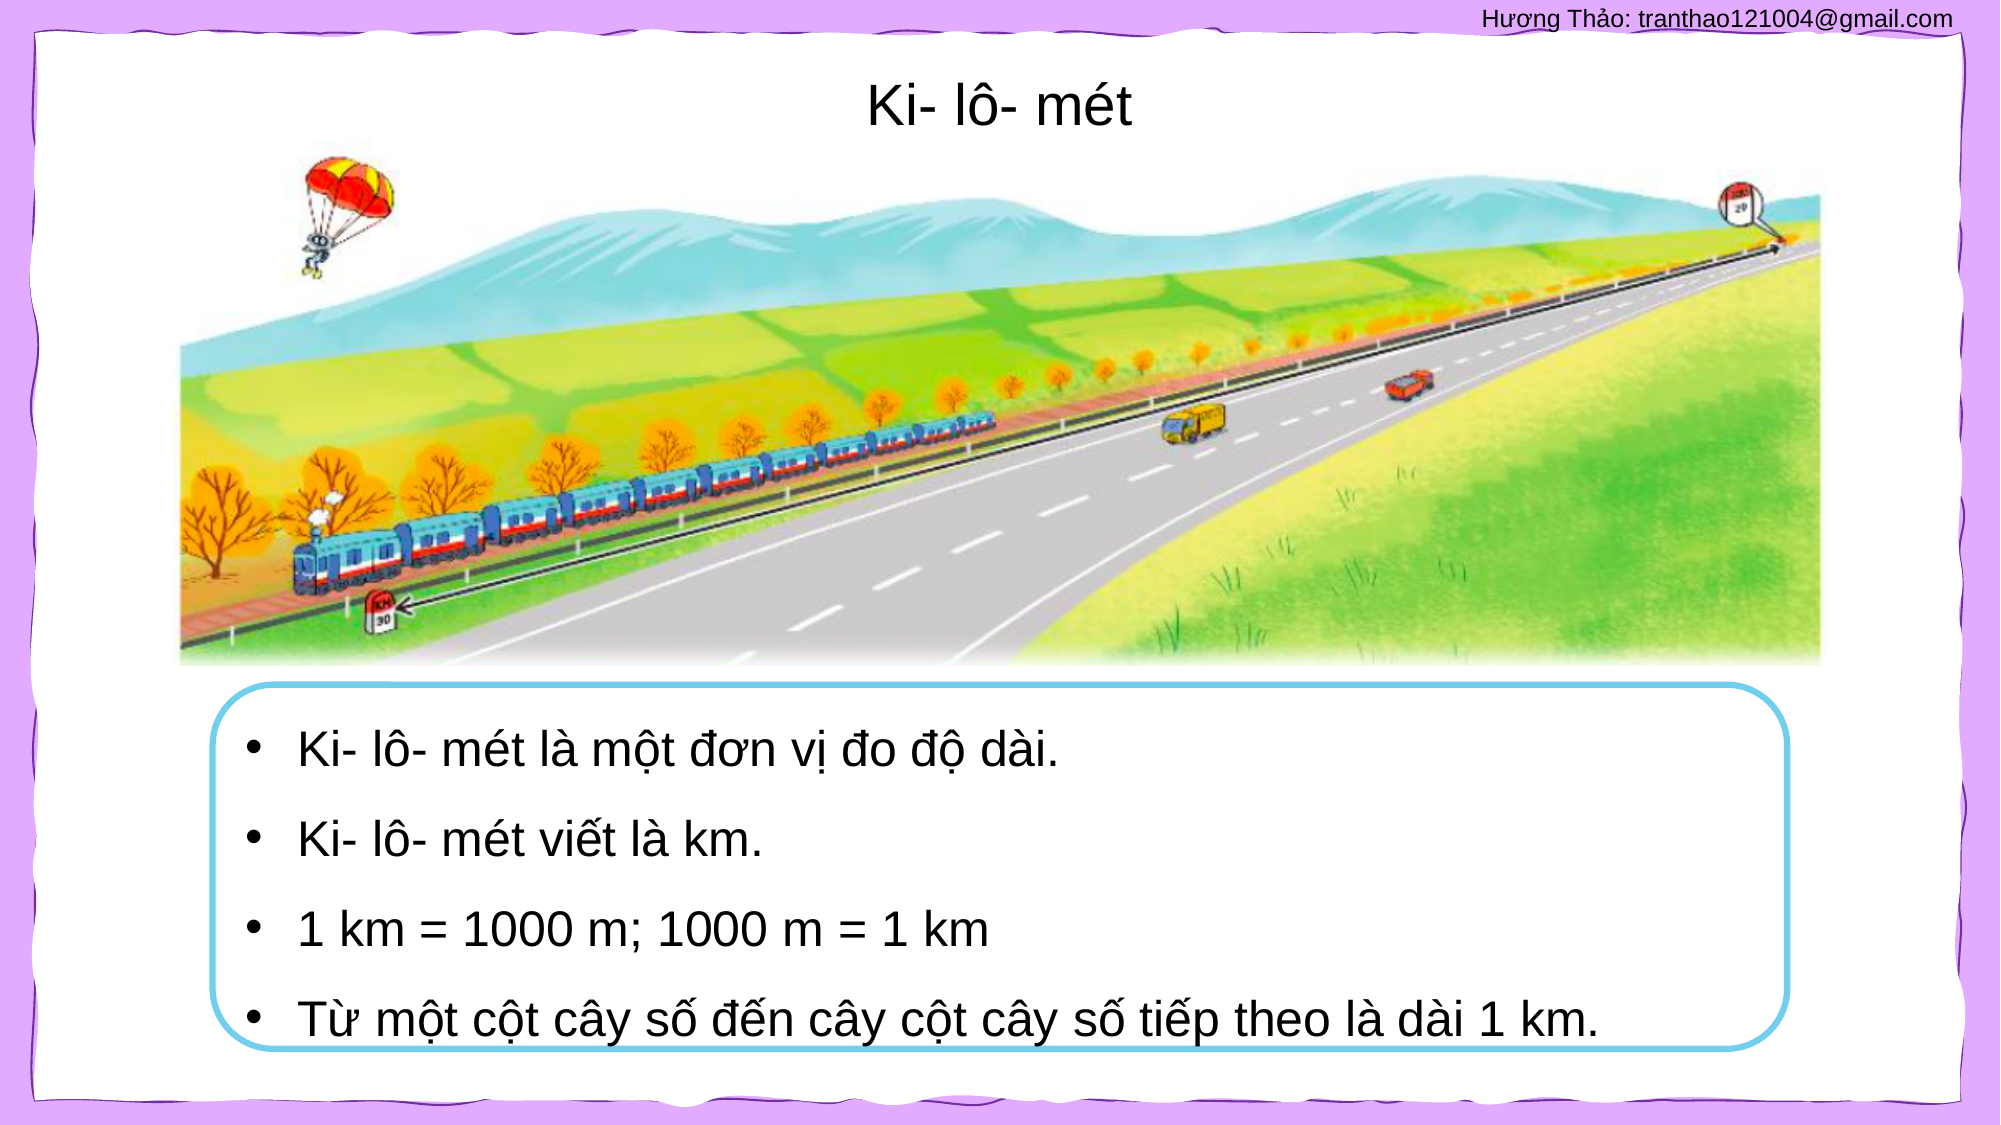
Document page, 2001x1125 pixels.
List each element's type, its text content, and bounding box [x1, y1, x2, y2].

picture [173, 128, 1827, 666]
text_box Ki- lô- mét là một đơn vị đo độ dài. Ki- lô- mét viết là km. 1 km = 1000 m; 1000 m = 1 km Từ một cột cây số đến cây cột cây số tiếp theo là dài 1 km. [212, 684, 1788, 1049]
text_box Ki- lô- mét [850, 59, 1150, 128]
